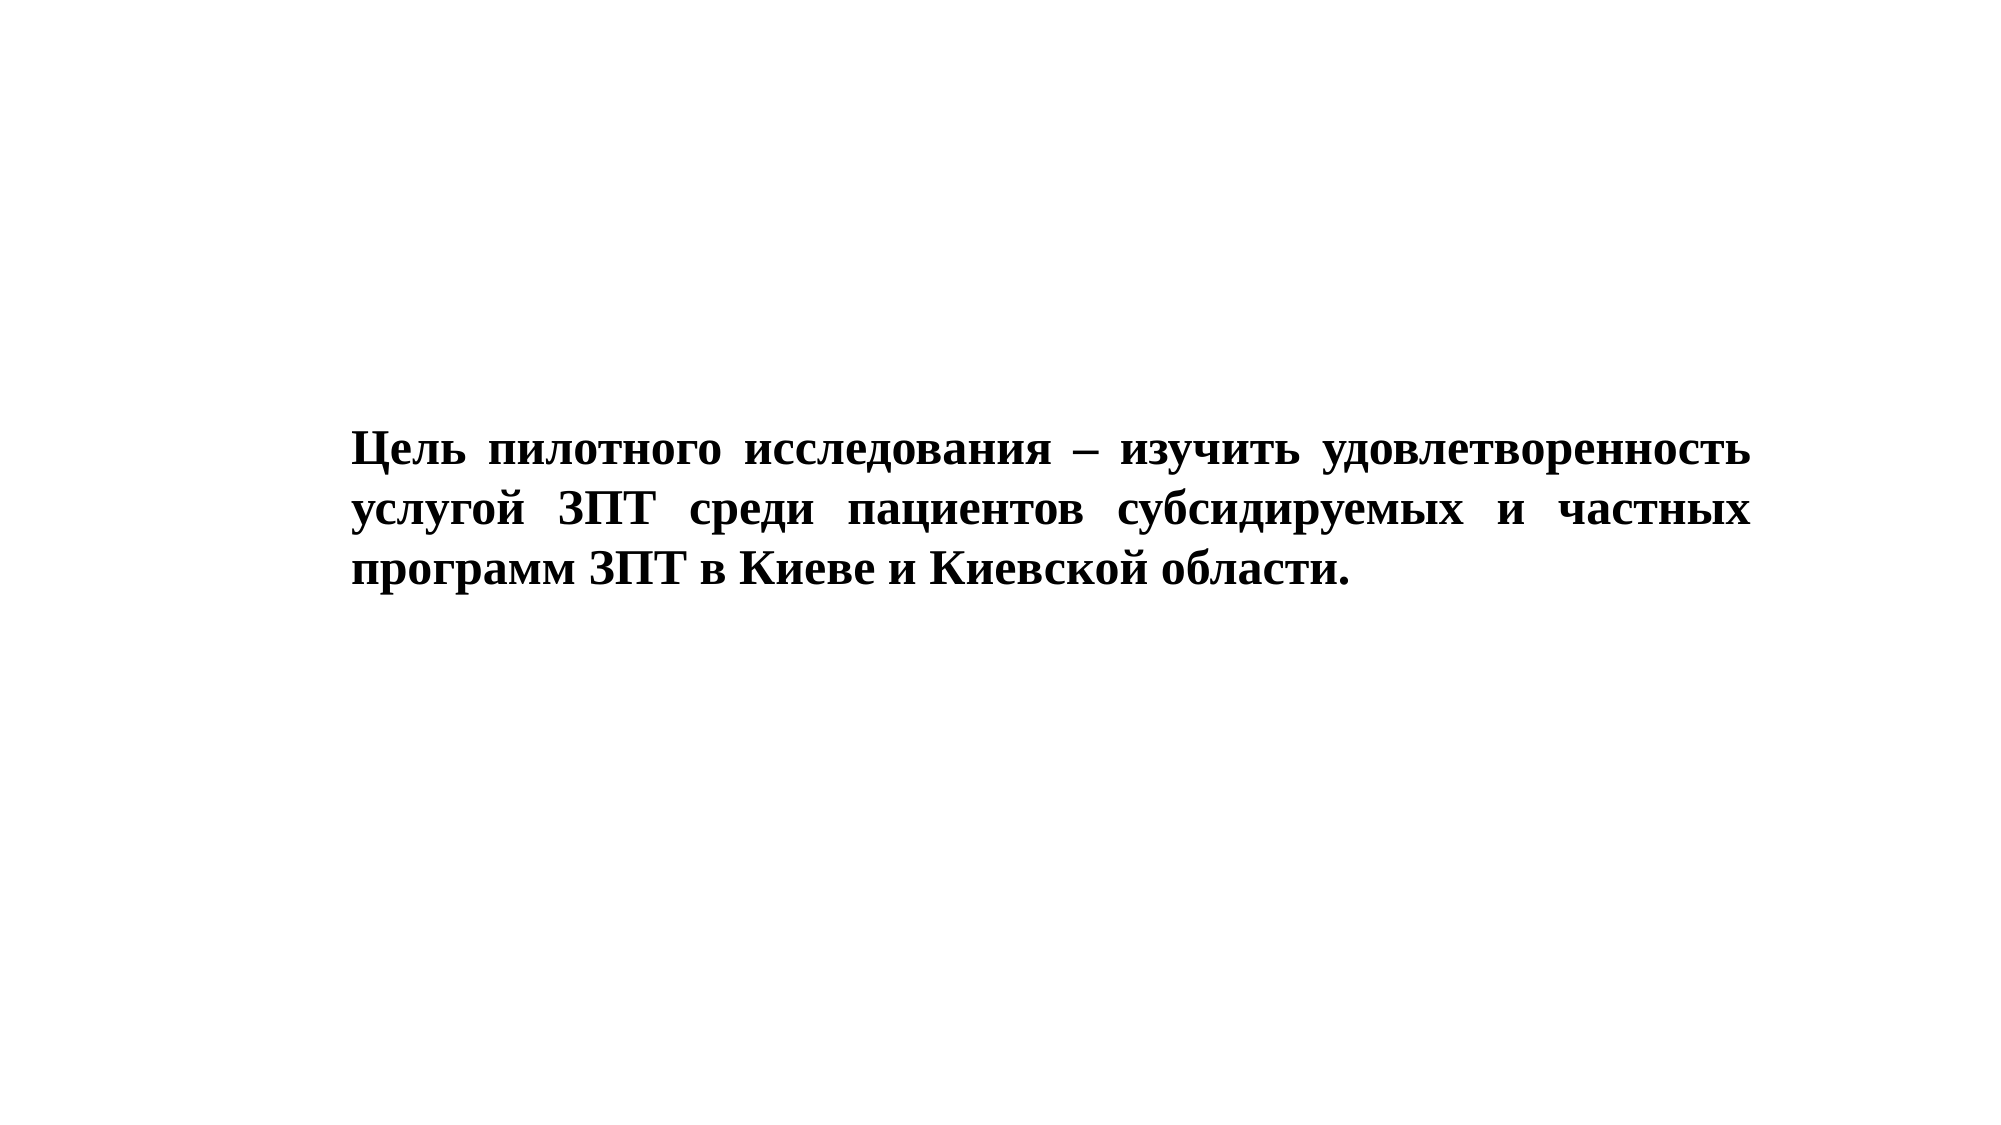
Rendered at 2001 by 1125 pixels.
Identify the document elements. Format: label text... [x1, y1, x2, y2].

text_box Цель пилотного исследования – изучить удовлетворенность услугой ЗПТ среди пациентов субсидируемых и частных программ ЗПТ в Киеве и Киевской области. [336, 406, 1766, 602]
